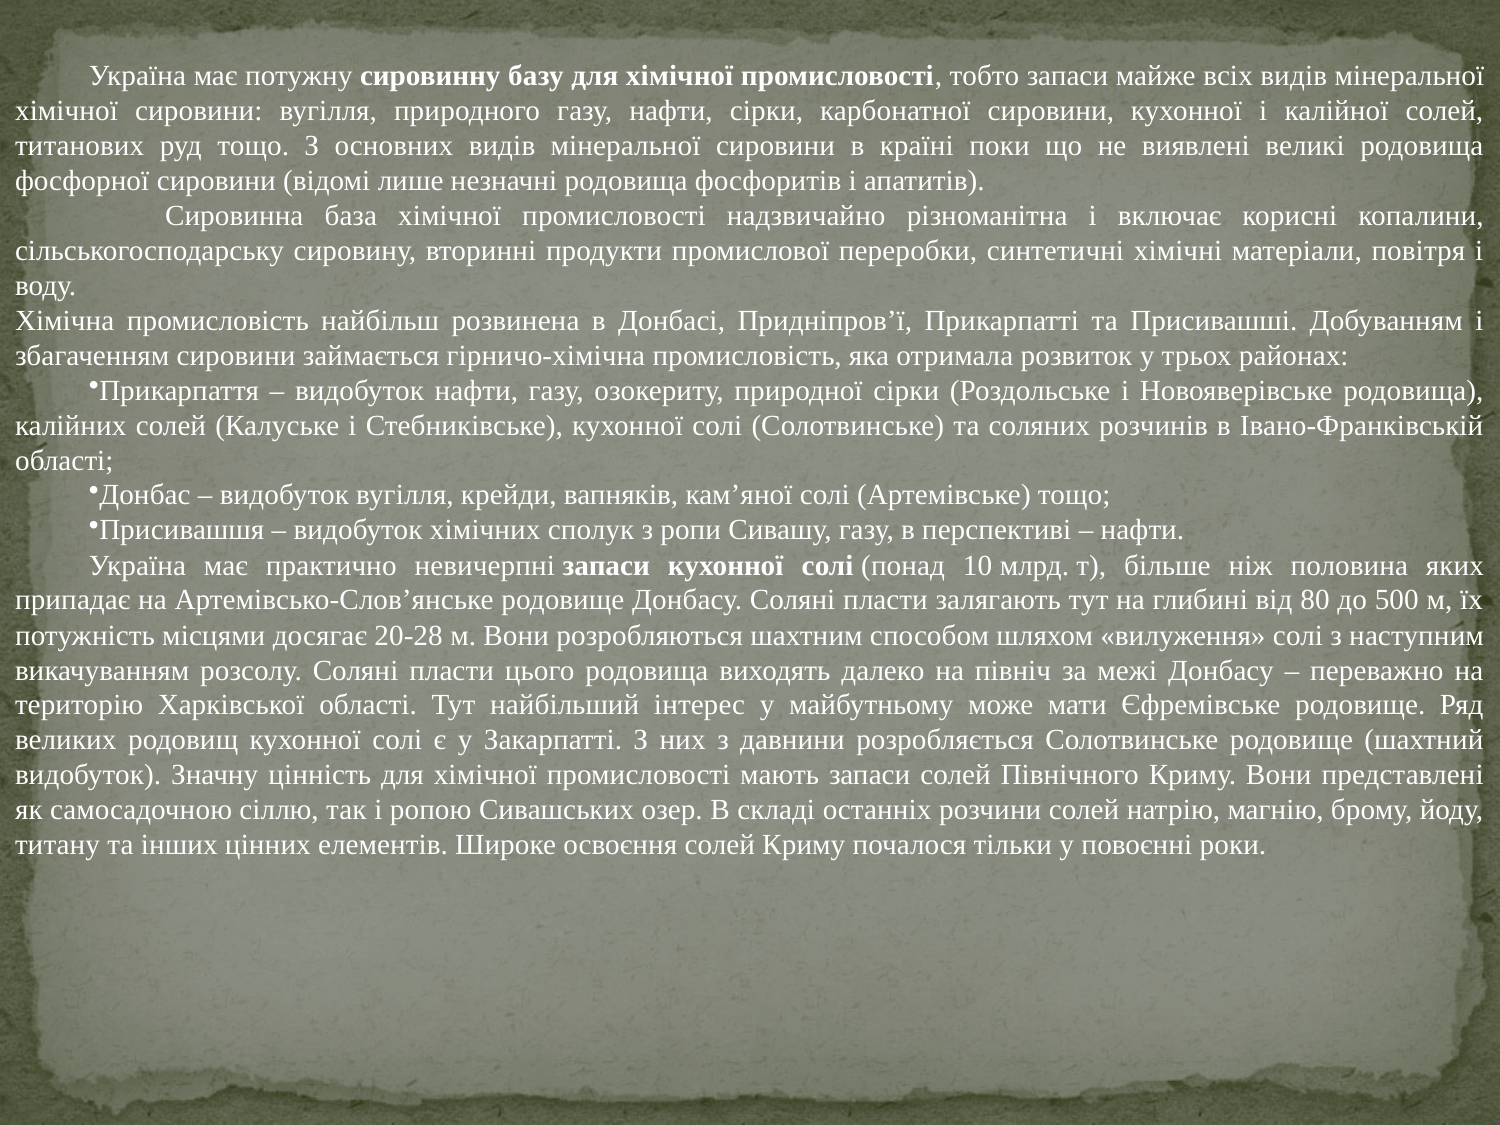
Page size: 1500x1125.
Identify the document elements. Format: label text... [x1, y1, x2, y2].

text_box Україна має потужну сировинну базу для хімічної промисловості, тобто запаси майже всіх видів мінеральної хімічної сировини: вугілля, природного газу, нафти, сірки, карбонатної сировини, кухонної і калійної солей, титанових руд тощо. З основних видів мінеральної сировини в країні поки що не виявлені великі родовища фосфорної сировини (відомі лише незначні родовища фосфоритів і апатитів). Сировинна база хімічної промисловості надзвичайно різноманітна і включає корисні копалини, сільськогосподарську сировину, вторинні продукти промислової переробки, синтетичні хімічні матеріали, повітря і воду. Хімічна промисловість найбільш розвинена в Донбасі, Придніпров’ї, Прикарпатті та Присивашші. Добуванням і збагаченням сировини займається гірничо-хімічна промисловість, яка отримала розвиток у трьох районах: Прикарпаття – видобуток нафти, газу, озокериту, природної сірки (Роздольське і Новояверівське родовища), калійних солей (Калуське і Стебниківське), кухонної солі (Солотвинське) та соляних розчинів в Івано-Франківській області; Донбас – видобуток вугілля, крейди, вапняків, кам’яної солі (Артемівське) тощо; Присивашшя – видобуток хімічних сполук з ропи Сивашу, газу, в перспективі – нафти. Україна має практично невичерпні запаси кухонної солі (понад 10 млрд. т), більше ніж половина яких припадає на Артемівсько-Слов’янське родовище Донбасу. Соляні пласти залягають тут на глибині від 80 до 500 м, їх потужність місцями досягає 20-28 м. Вони розробляються шахтним способом шляхом «вилуження» солі з наступним викачуванням розсолу. Соляні пласти цього родовища виходять далеко на північ за межі Донбасу – переважно на територію Харківської області. Тут найбільший інтерес у майбутньому може мати Єфремівське родовище. Ряд великих родовищ кухонної солі є у Закарпатті. З них з давнини розробляється Солотвинське родовище (шахтний видобуток). Значну цінність для хімічної промисловості мають запаси солей Північного Криму. Вони представлені як самосадочною сіллю, так і ропою Сивашських озер. В складі останніх розчини солей натрію, магнію, брому, йоду, титану та інших цінних елементів. Широке освоєння солей Криму почалося тільки у повоєнні роки. [0, 48, 1500, 868]
